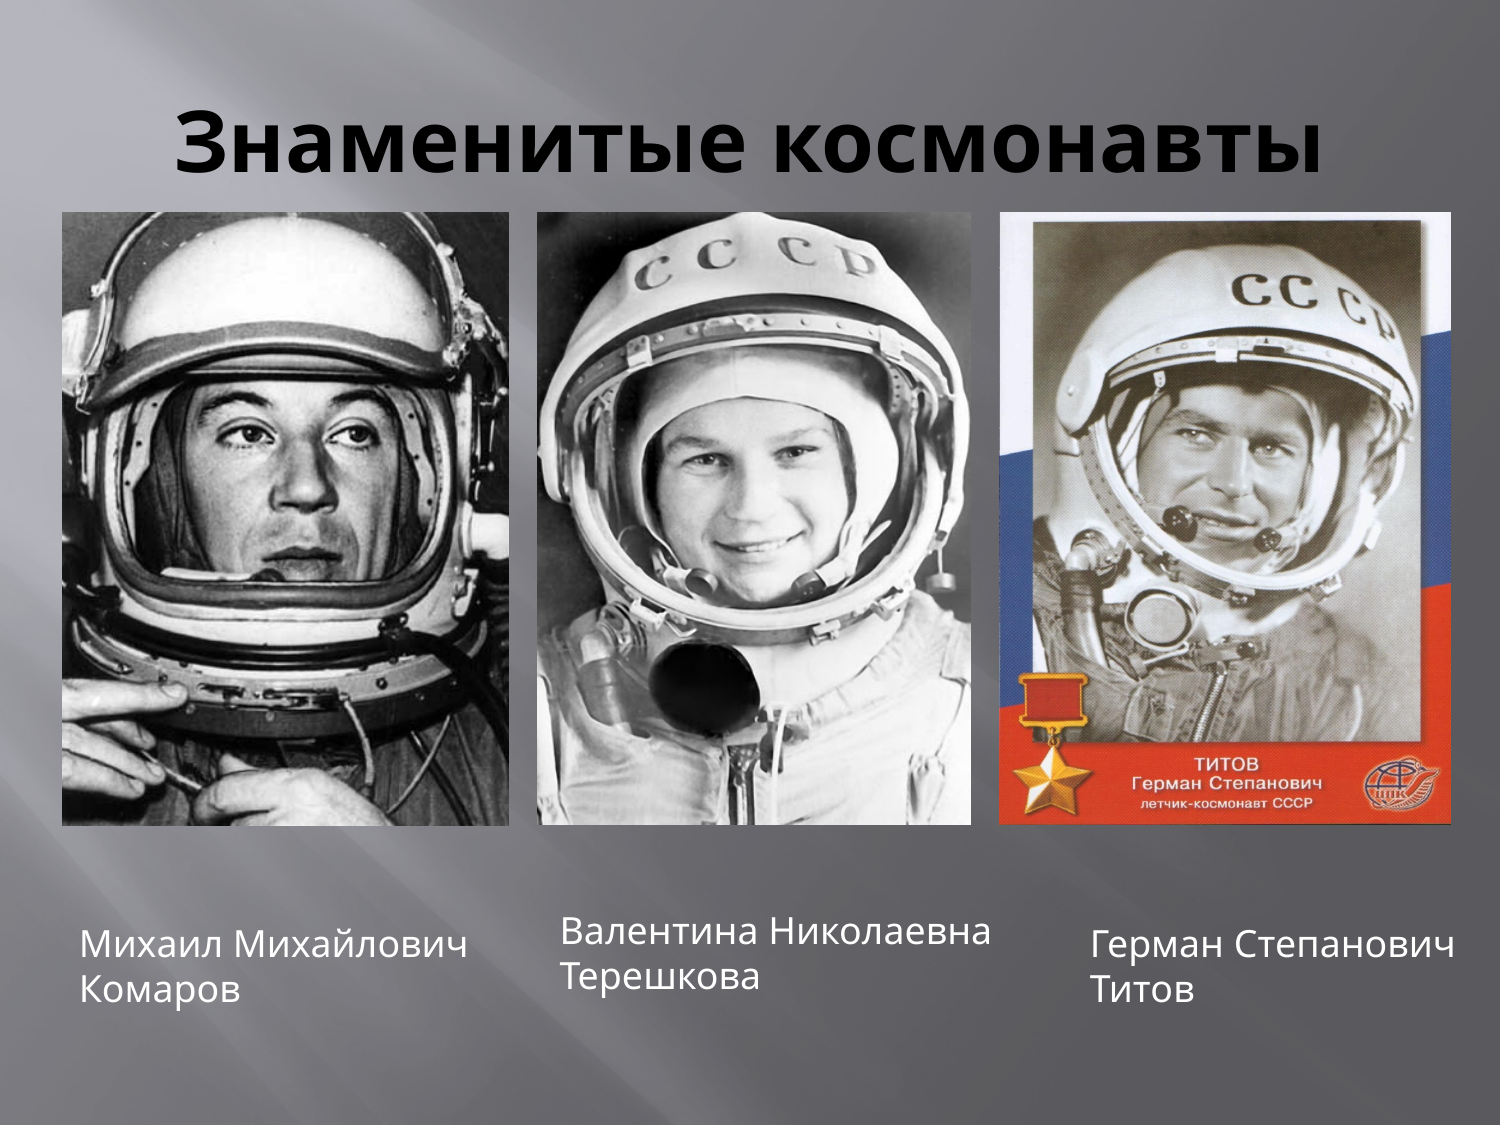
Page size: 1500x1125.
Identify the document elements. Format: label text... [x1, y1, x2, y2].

title Знаменитые космонавты [75, 45, 1425, 228]
picture [62, 212, 510, 827]
picture [999, 212, 1451, 826]
text_box Михаил Михайлович Комаров [63, 912, 484, 1018]
text_box Валентина Николаевна Терешкова [544, 899, 1008, 1005]
picture [537, 212, 971, 826]
text_box Герман Степанович Титов [1075, 912, 1471, 1018]
